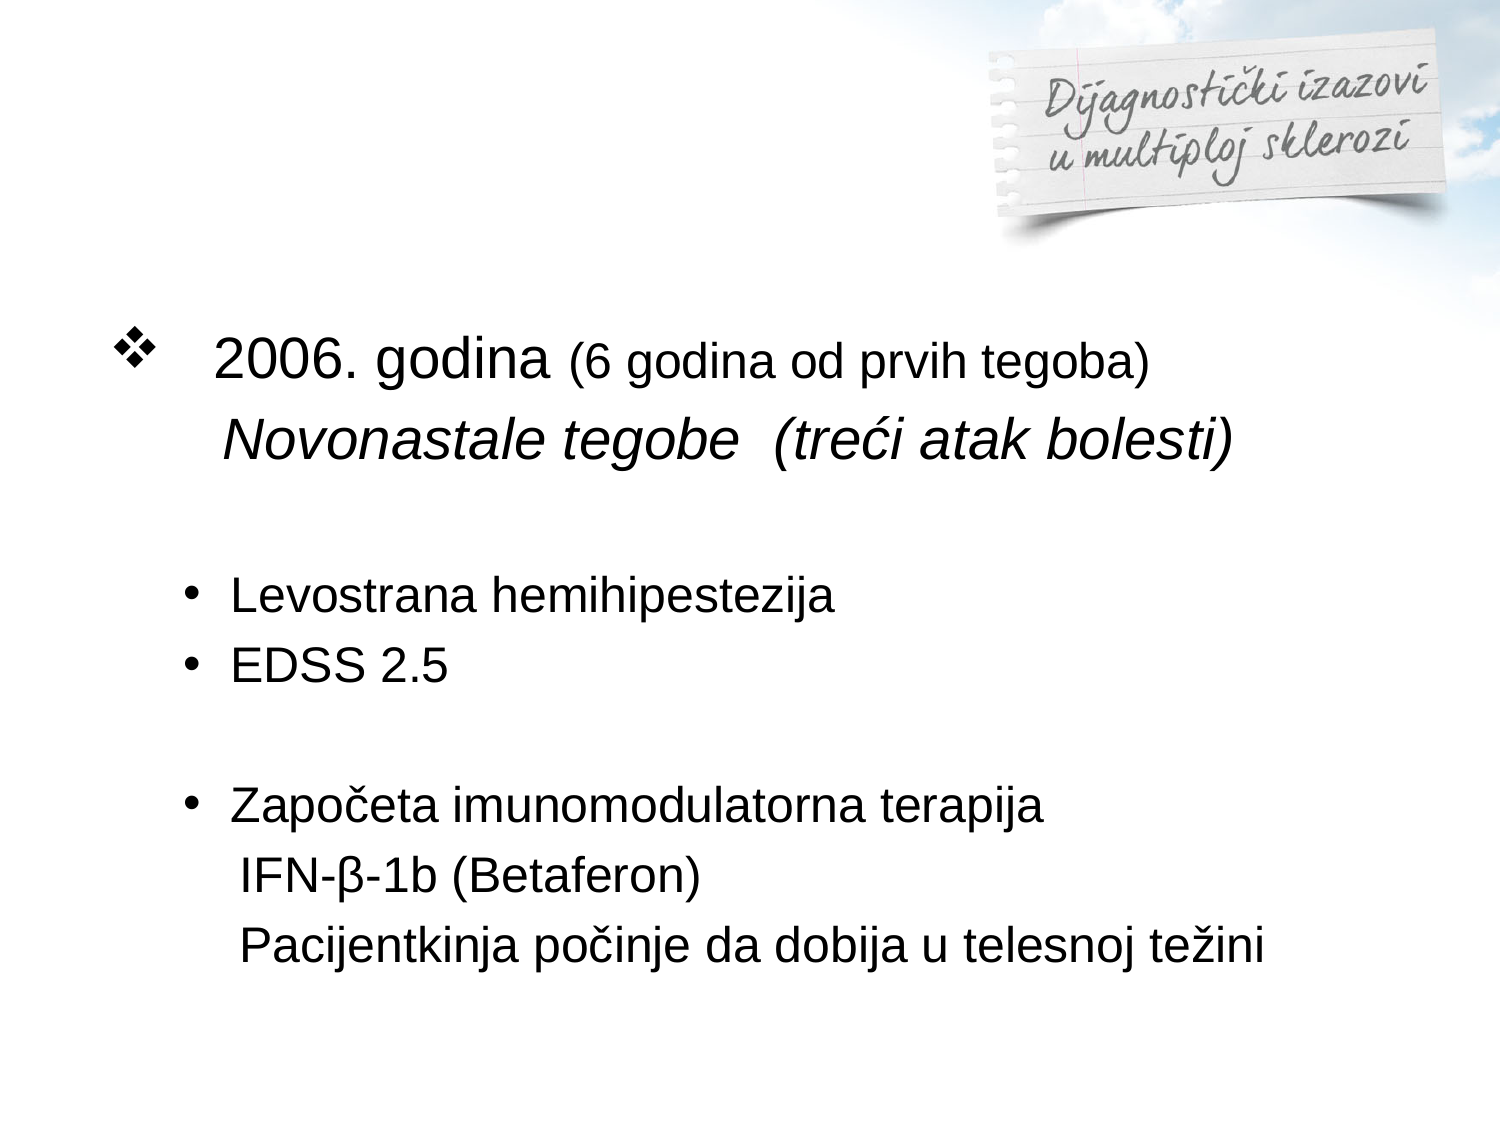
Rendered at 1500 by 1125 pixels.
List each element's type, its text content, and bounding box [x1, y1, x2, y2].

text_box 2006. godina (6 godina od prvih tegoba) Novonastale tegobe (treći atak bolesti) Levostrana hemihipestezija EDSS 2.5 Započeta imunomodulatorna terapija IFN-β-1b (Betaferon) Pacijentkinja počinje da dobija u telesnoj težini [93, 312, 1444, 988]
picture [0, 0, 1500, 1125]
list [74, 299, 1426, 1006]
